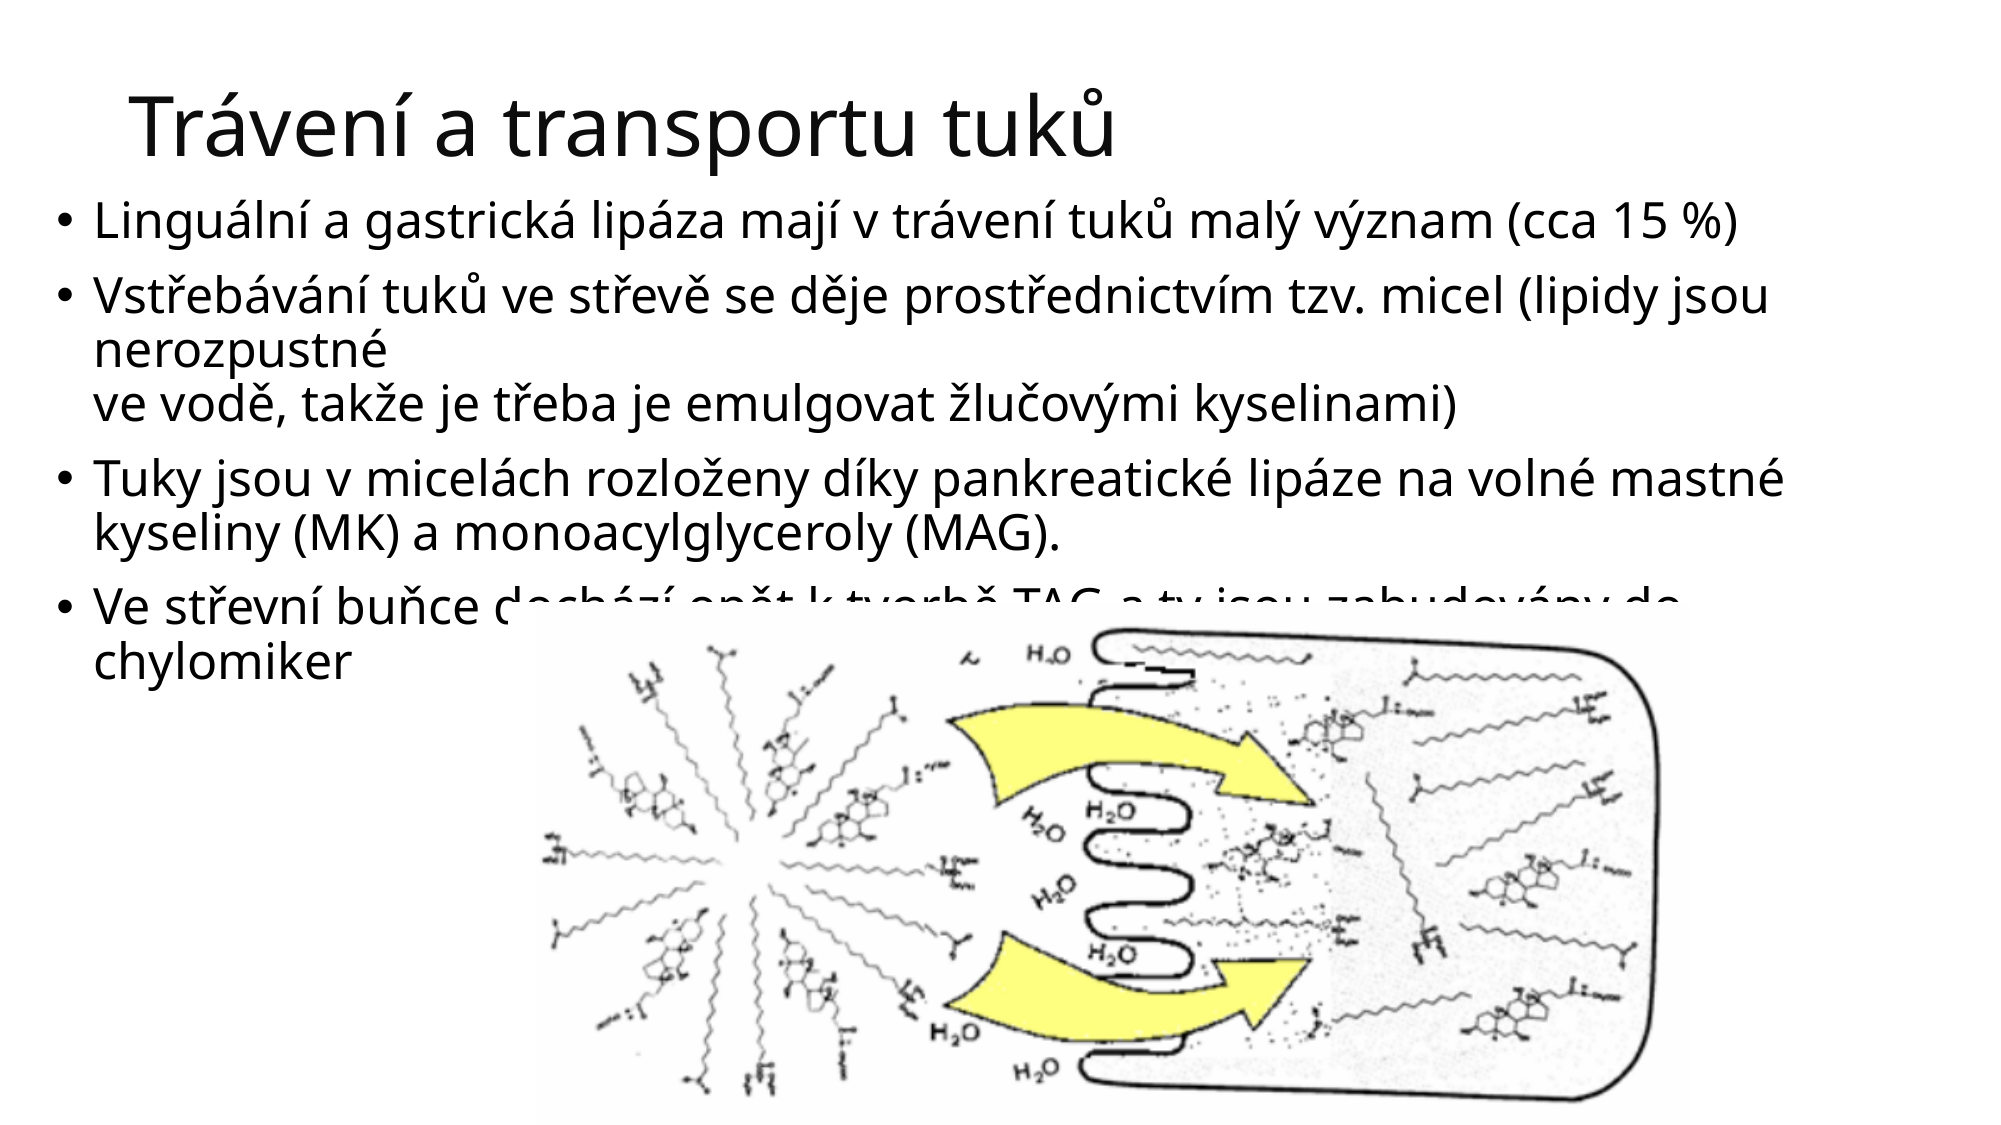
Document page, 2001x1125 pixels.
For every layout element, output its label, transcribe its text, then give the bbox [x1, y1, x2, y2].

picture [508, 602, 1690, 1125]
title Trávení a transportu tuků [113, 71, 1839, 188]
list Linguální a gastrická lipáza mají v trávení tuků malý význam (cca 15 %) Vstřebávání tuků ve střevě se děje prostřednictvím tzv. micel (lipidy jsou nerozpustné ve vodě, takže je třeba je emulgovat žlučovými kyselinami) Tuky jsou v micelách rozloženy díky pankreatické lipáze na volné mastné kyseliny (MK) a monoacylglyceroly (MAG). Ve střevní buňce dochází opět k tvorbě TAG a ty jsou zabudovány do chylomiker [41, 188, 1932, 902]
